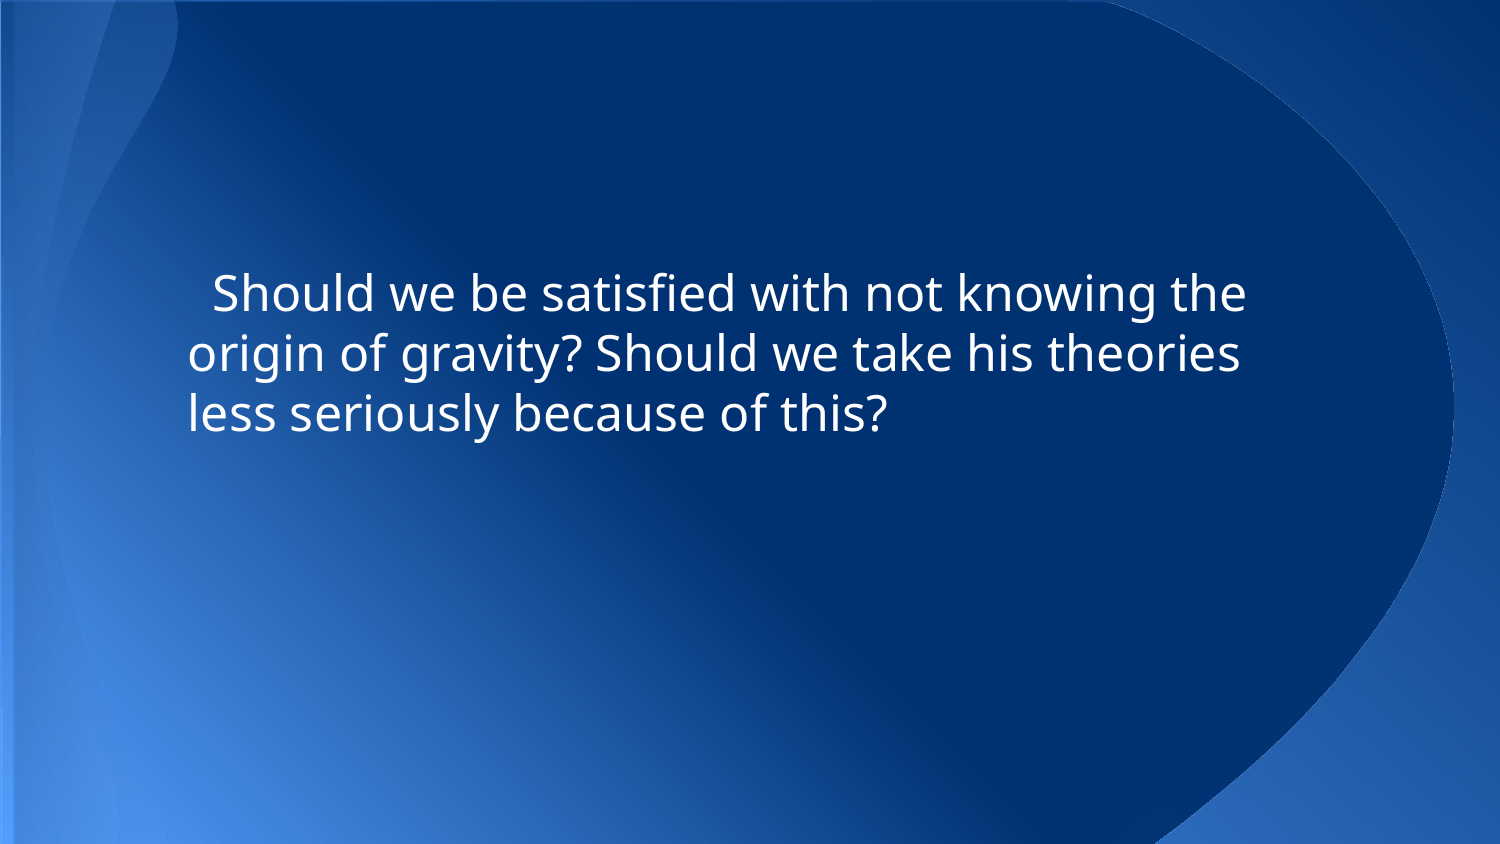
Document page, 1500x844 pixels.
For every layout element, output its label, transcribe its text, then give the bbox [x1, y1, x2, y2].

subtitle Should we be satisfied with not knowing the origin of gravity? Should we take his theories less seriously because of this? [172, 246, 1328, 598]
